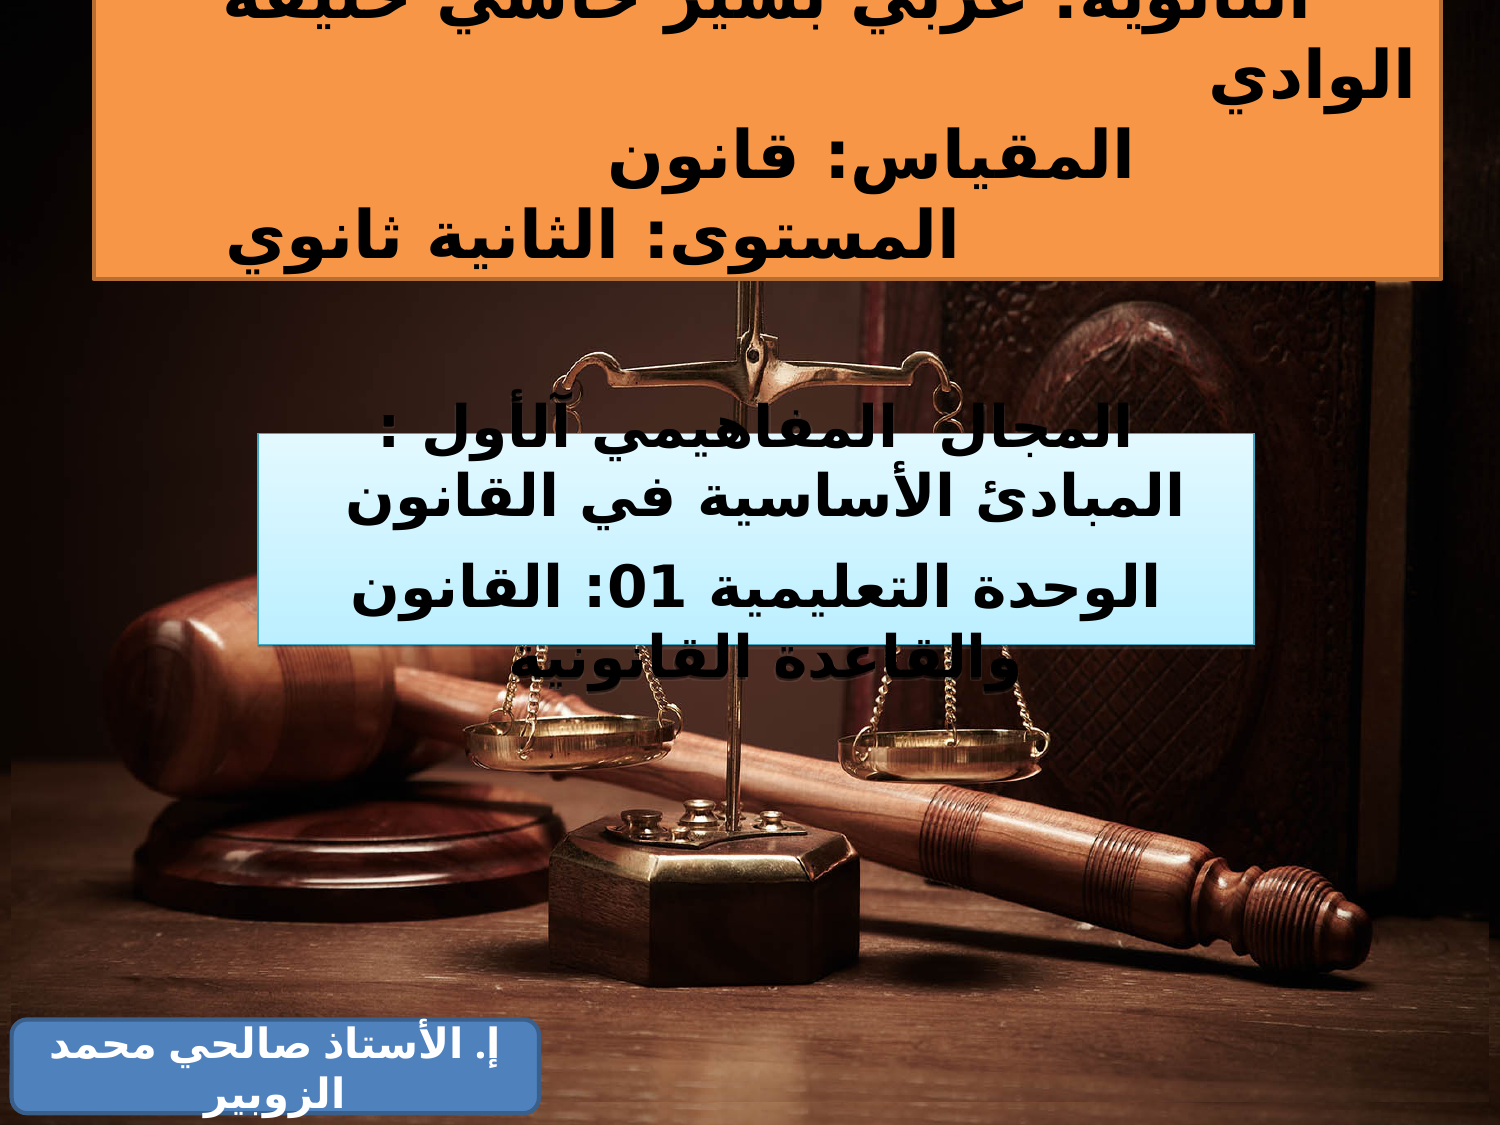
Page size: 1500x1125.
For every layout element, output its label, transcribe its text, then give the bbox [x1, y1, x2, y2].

text_box الثانوية: غربي بشير حاسي خليفة الوادي المقياس: قانون المستوى: الثانية ثانوي [92, 0, 1443, 10]
text_box إ. الأستاذ صالحي محمد الزوبير [13, 1109, 537, 1116]
picture [0, 0, 1500, 1125]
